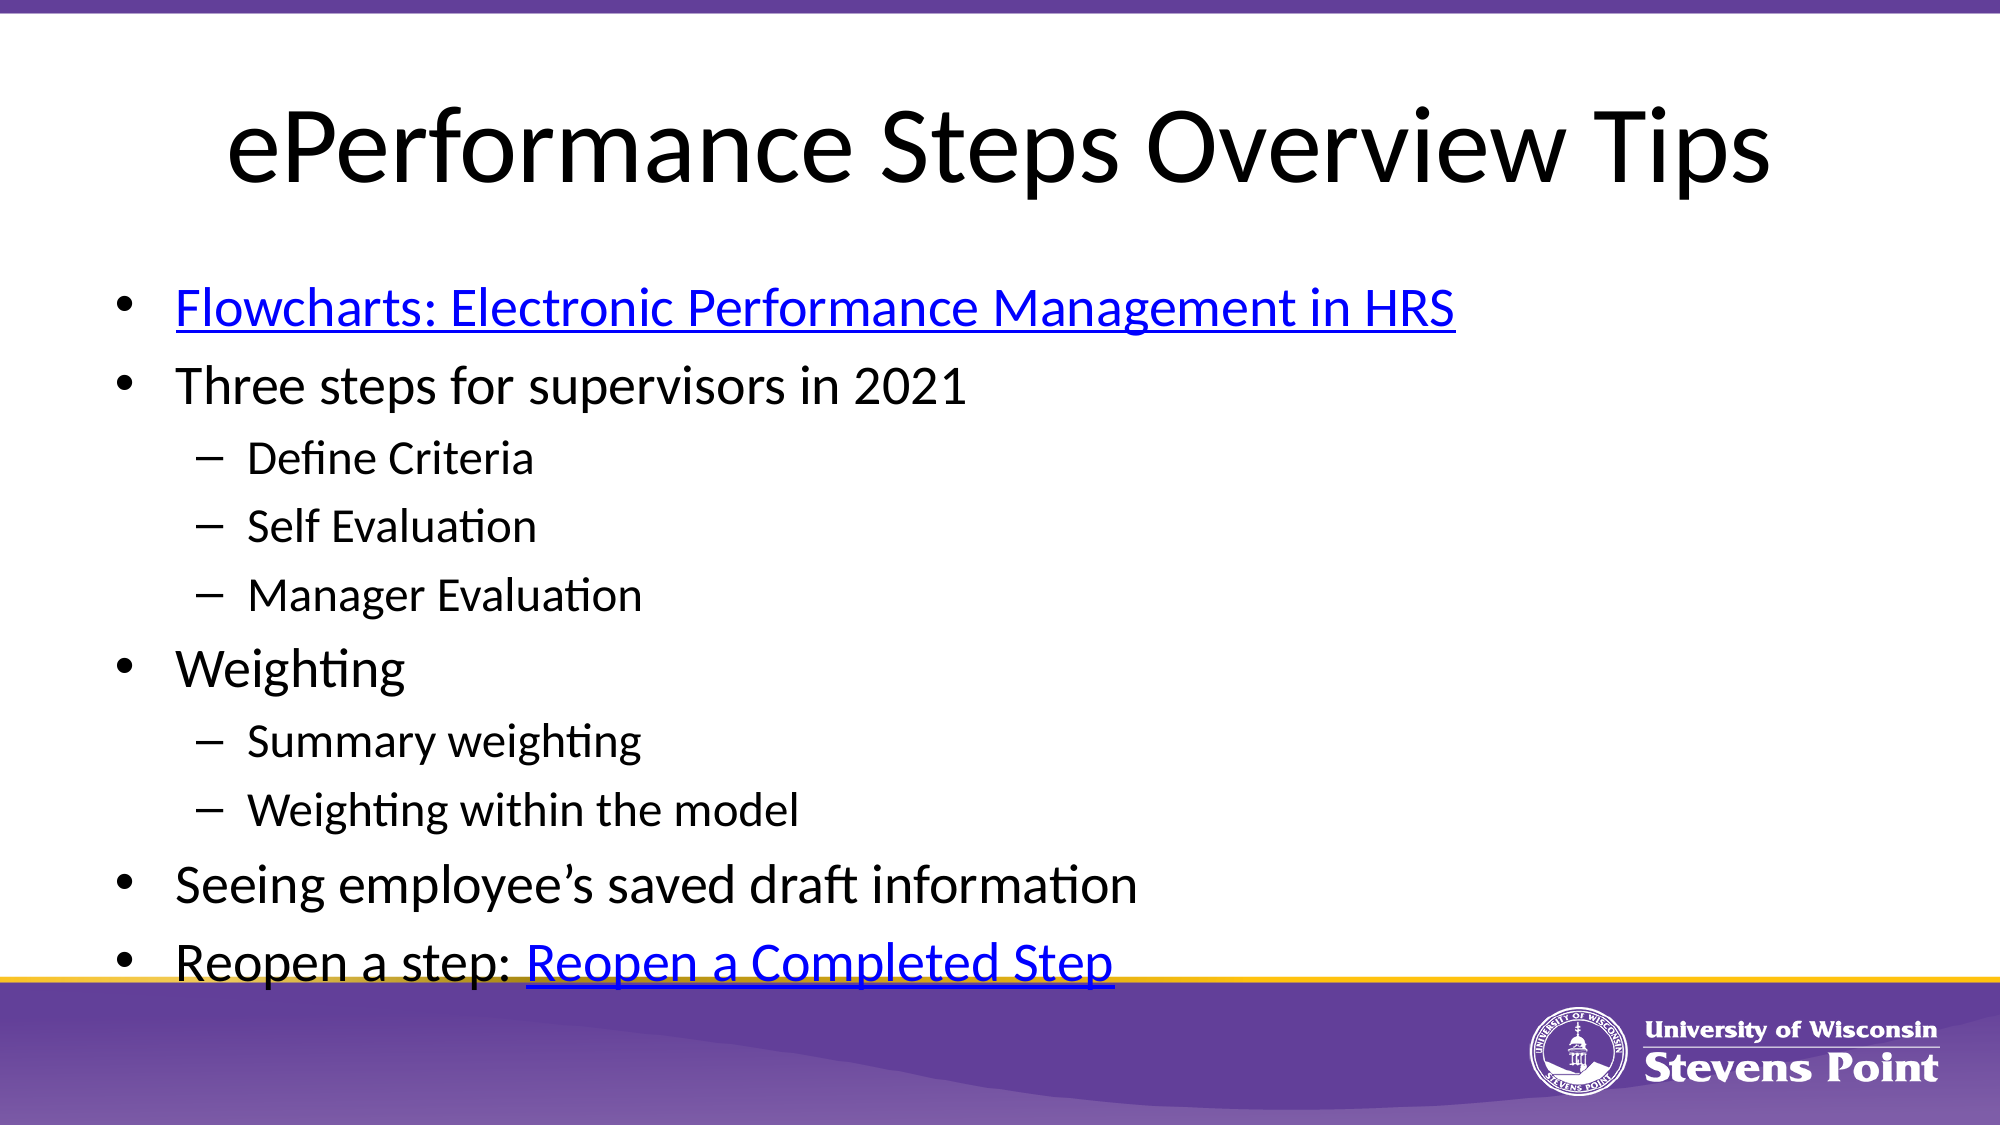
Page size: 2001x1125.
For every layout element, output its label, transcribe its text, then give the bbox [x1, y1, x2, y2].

picture [0, 0, 2000, 1125]
title ePerformance Steps Overview Tips [99, 45, 1900, 233]
list Flowcharts: Electronic Performance Management in HRS Three steps for supervisors in 2021 Define Criteria Self Evaluation Manager Evaluation Weighting Summary weighting Weighting within the model Seeing employee’s saved draft information Reopen a step: Reopen a Completed Step [99, 262, 1900, 1005]
